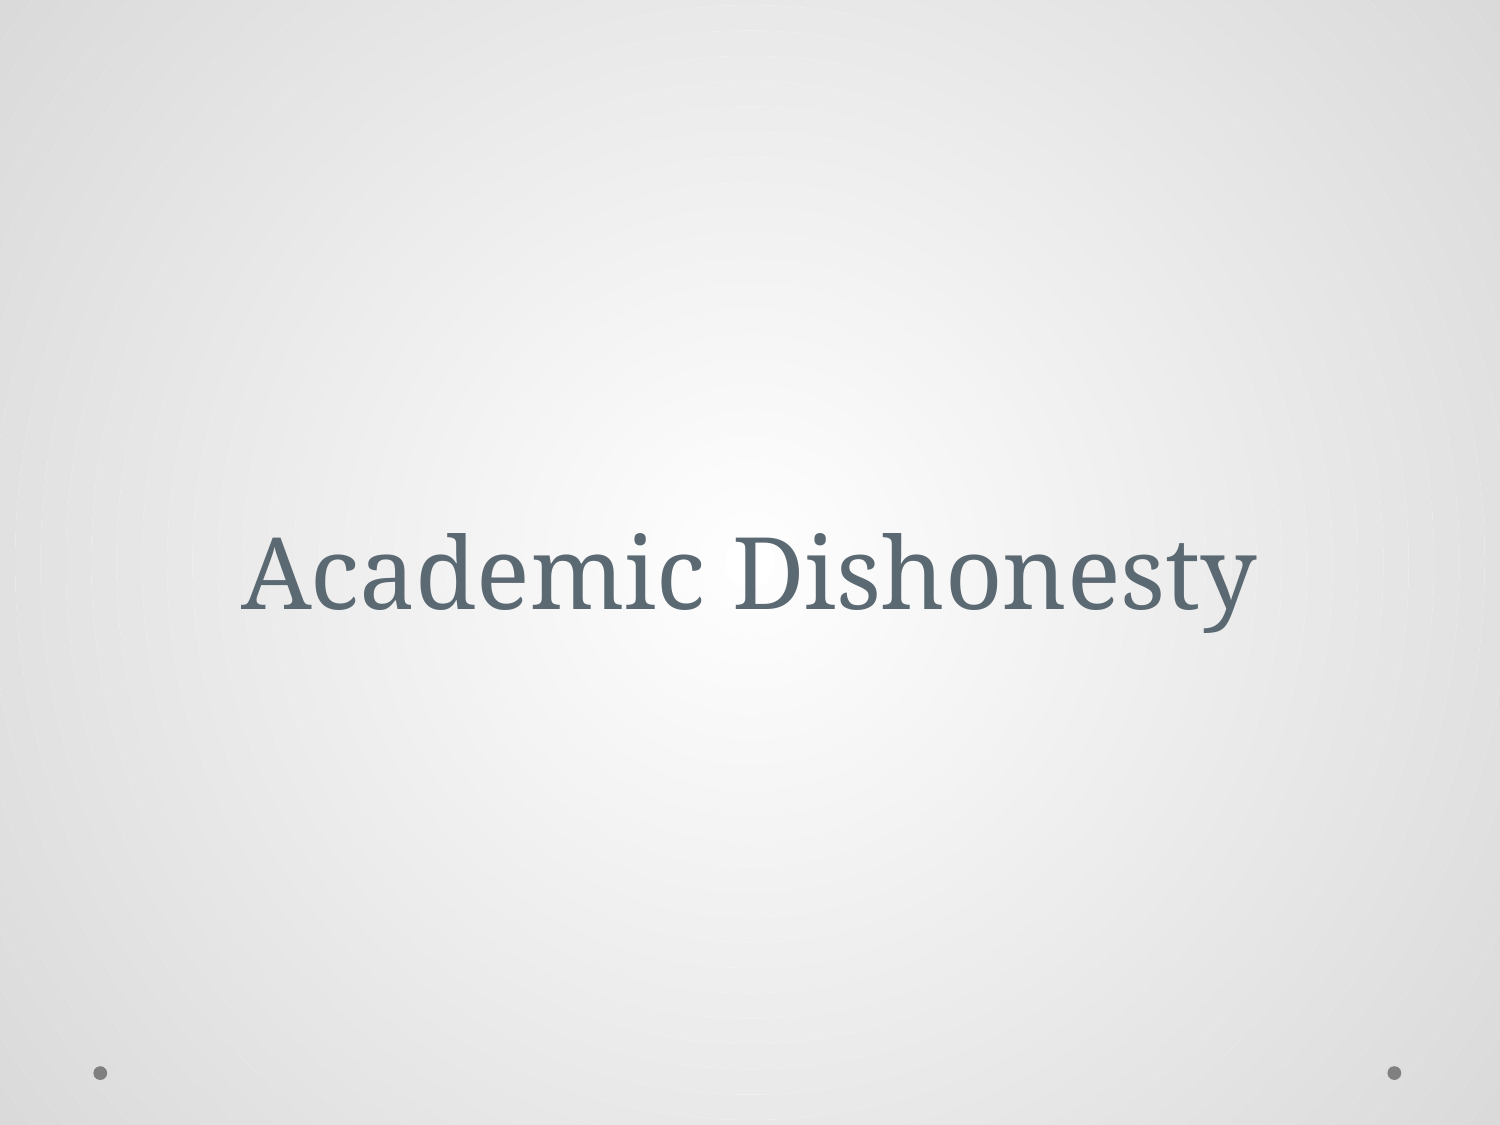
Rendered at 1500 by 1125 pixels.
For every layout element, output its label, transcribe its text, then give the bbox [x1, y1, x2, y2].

title Academic Dishonesty [112, 200, 1388, 638]
